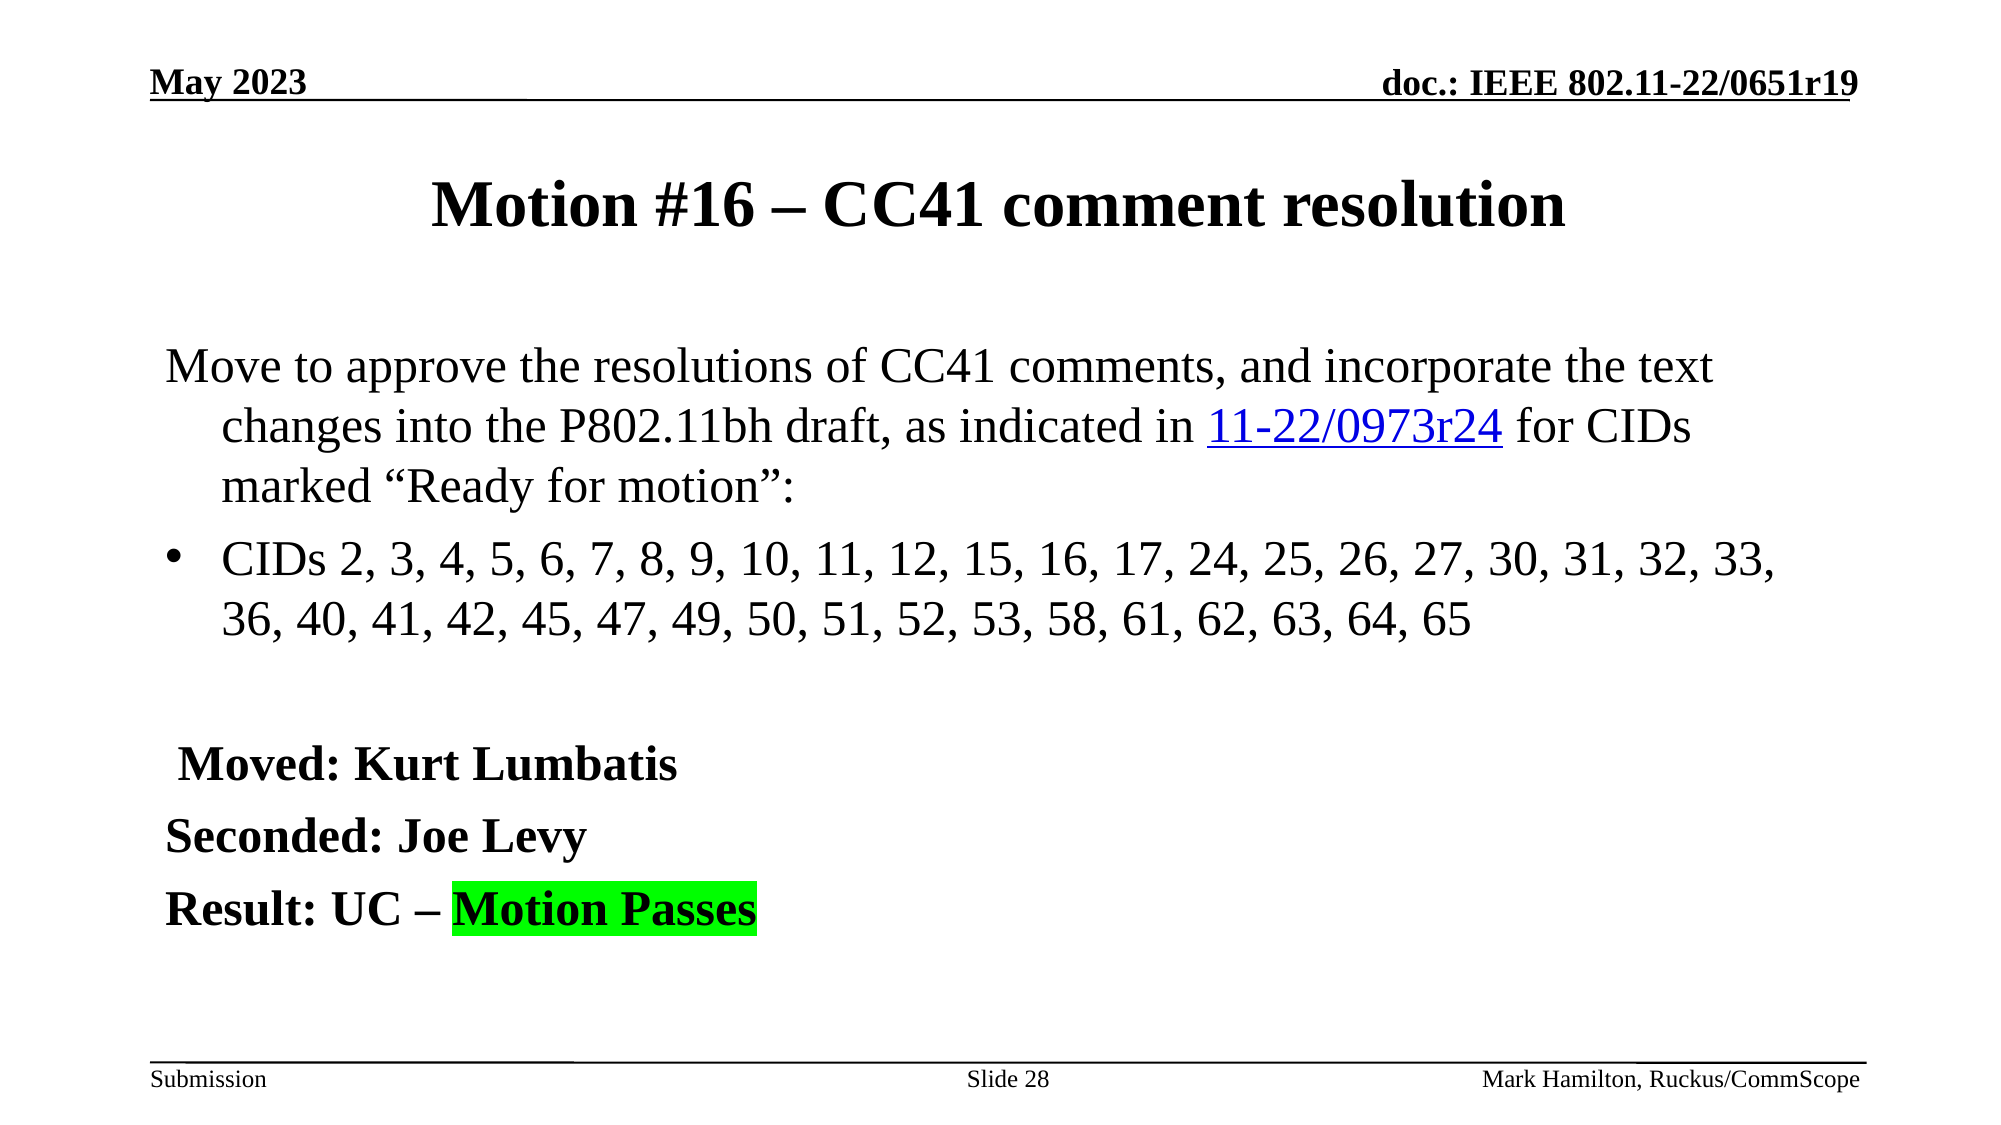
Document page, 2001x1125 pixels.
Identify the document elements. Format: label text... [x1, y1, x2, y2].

slide_number Slide 28 [950, 1061, 1067, 1123]
title Motion #16 – CC41 comment resolution [149, 112, 1850, 288]
list Move to approve the resolutions of CC41 comments, and incorporate the text changes into the P802.11bh draft, as indicated in 11-22/0973r24 for CIDs marked “Ready for motion”: CIDs 2, 3, 4, 5, 6, 7, 8, 9, 10, 11, 12, 15, 16, 17, 24, 25, 26, 27, 30, 31, 32, 33, 36, 40, 41, 42, 45, 47, 49, 50, 51, 52, 53, 58, 61, 62, 63, 64, 65 Moved: Kurt Lumbatis Seconded: Joe Levy Result: UC – Motion Passes [149, 324, 1850, 1000]
